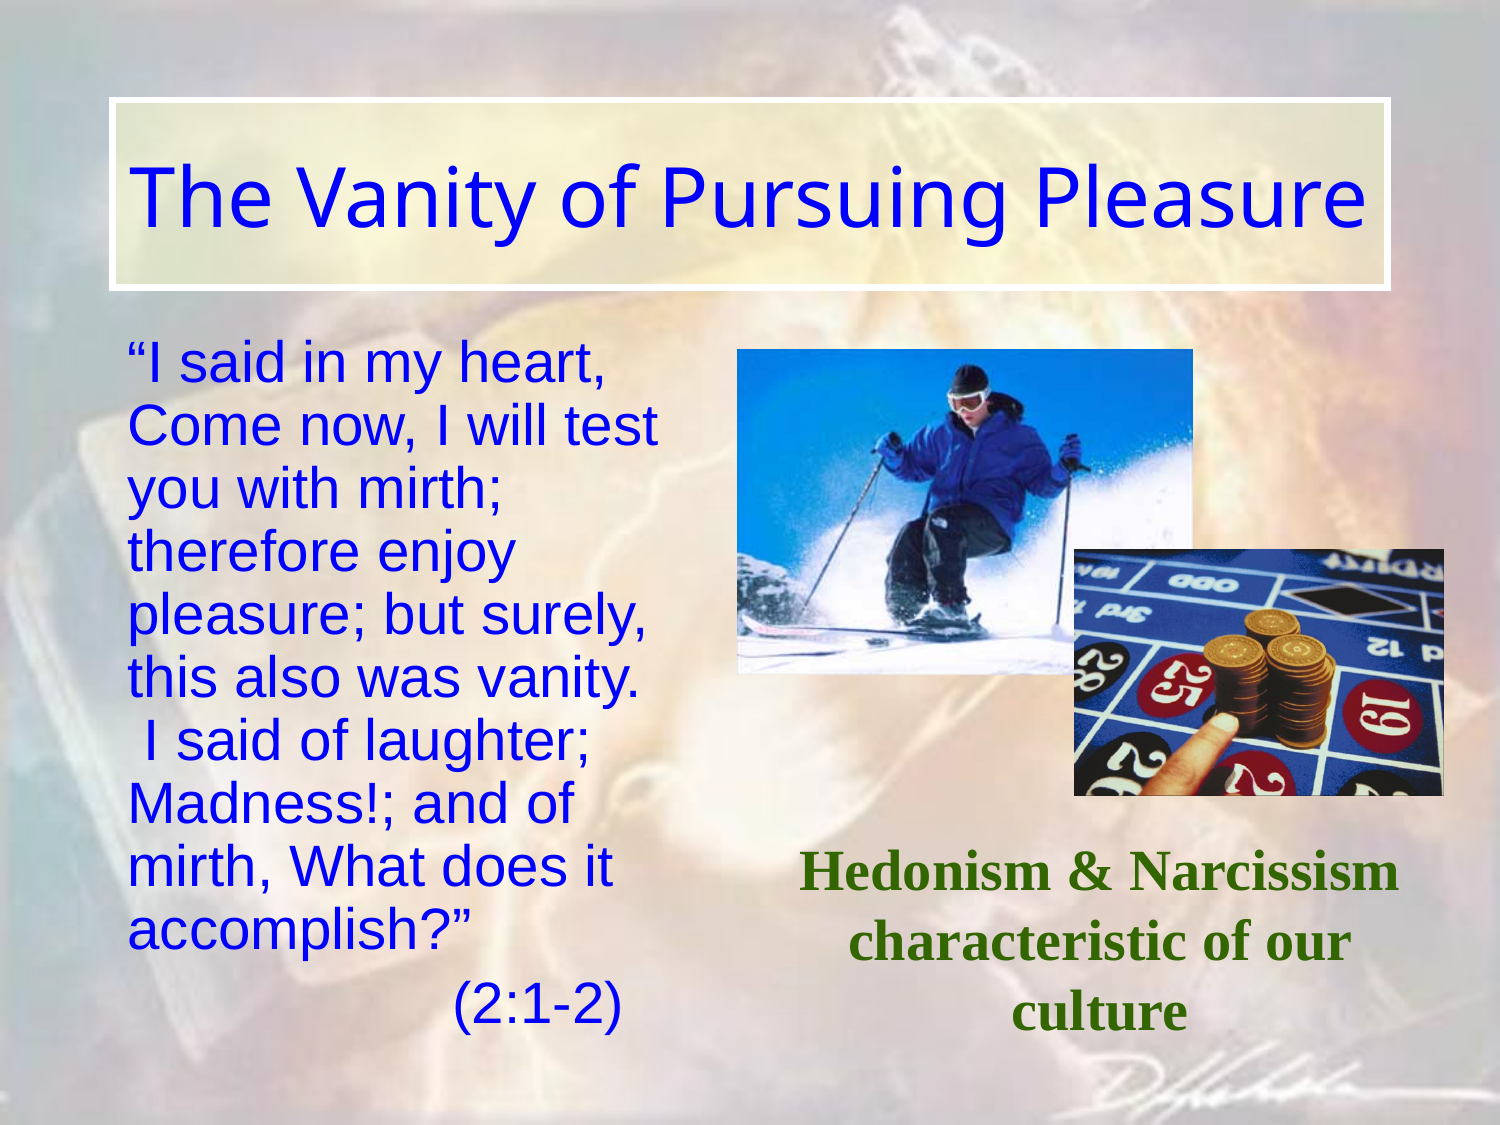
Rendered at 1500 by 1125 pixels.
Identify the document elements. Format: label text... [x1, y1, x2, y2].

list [737, 349, 1193, 675]
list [1074, 549, 1444, 796]
text_box Hedonism & Narcissism characteristic of our culture [774, 825, 1425, 1050]
picture [0, 0, 1500, 1125]
title The Vanity of Pursuing Pleasure [112, 99, 1388, 288]
list “I said in my heart, Come now, I will test you with mirth; therefore enjoy pleasure; but surely, this also was vanity. I said of laughter; Madness!; and of mirth, What does it accomplish?” (2:1-2) [112, 324, 738, 1000]
